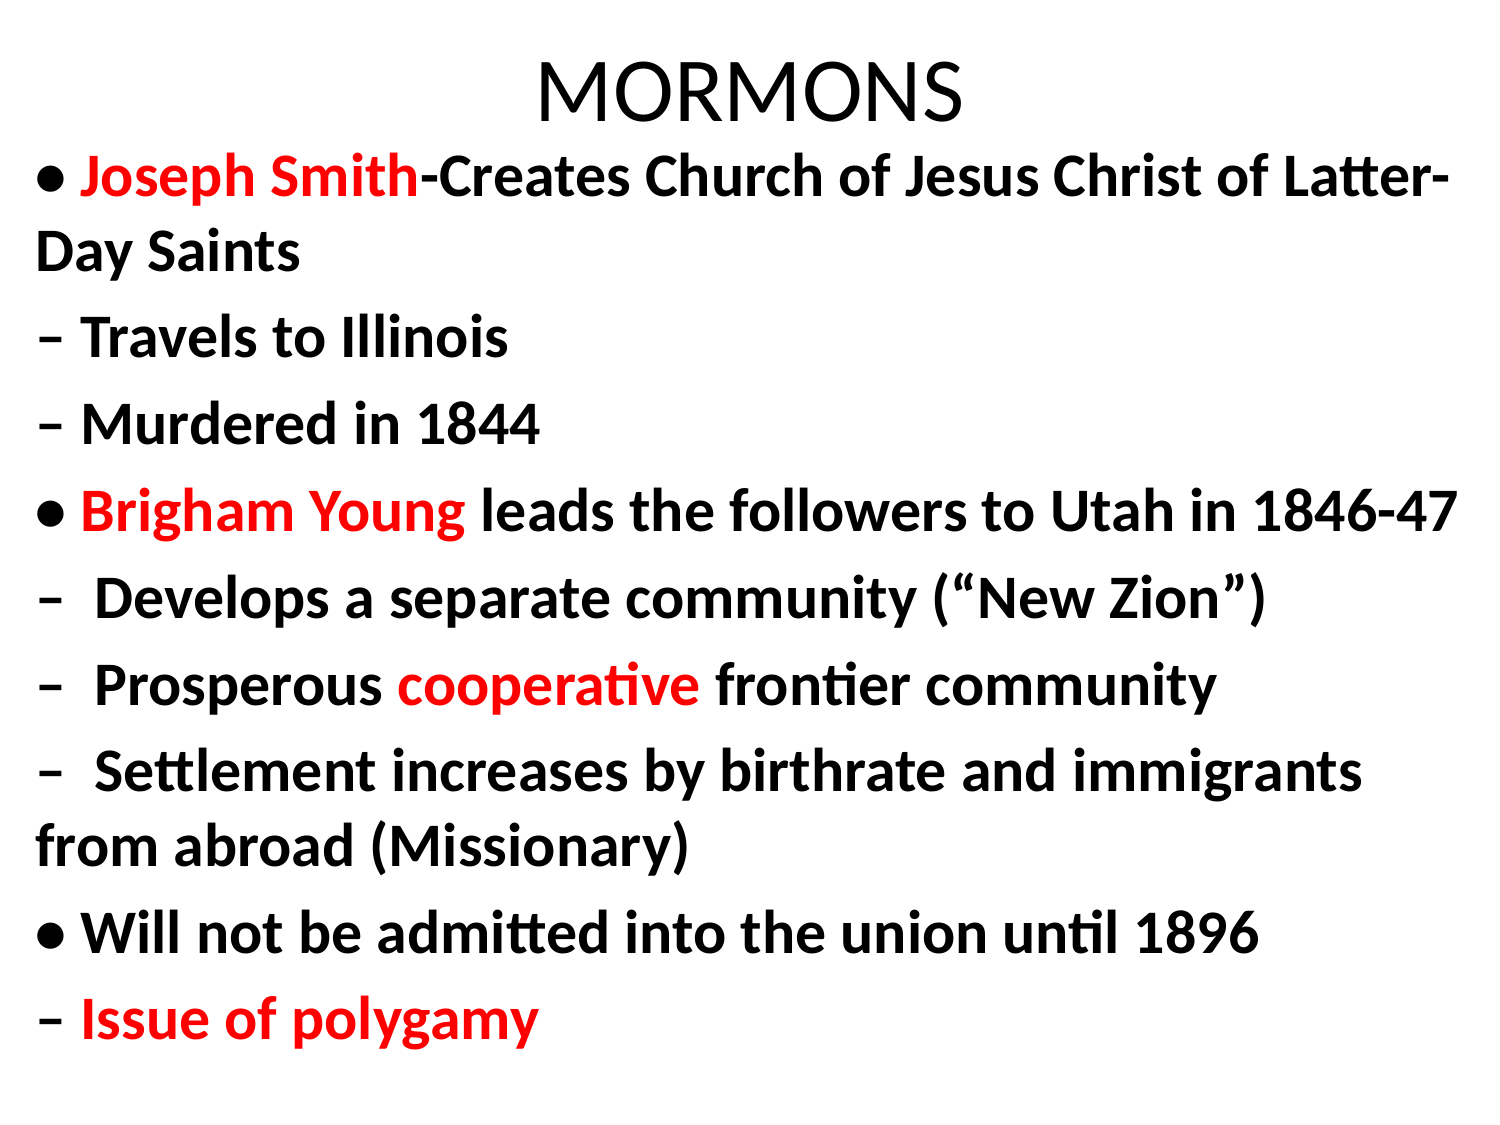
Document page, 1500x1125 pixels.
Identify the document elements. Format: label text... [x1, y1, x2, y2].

list • Joseph Smith-Creates Church of Jesus Christ of Latter-Day Saints – Travels to Illinois – Murdered in 1844 • Brigham Young leads the followers to Utah in 1846-47 – Develops a separate community (“New Zion”) – Prosperous cooperative frontier community – Settlement increases by birthrate and immigrants from abroad (Missionary) • Will not be admitted into the union until 1896 – Issue of polygamy [20, 127, 1477, 1125]
title MORMONS [75, 9, 1425, 127]
